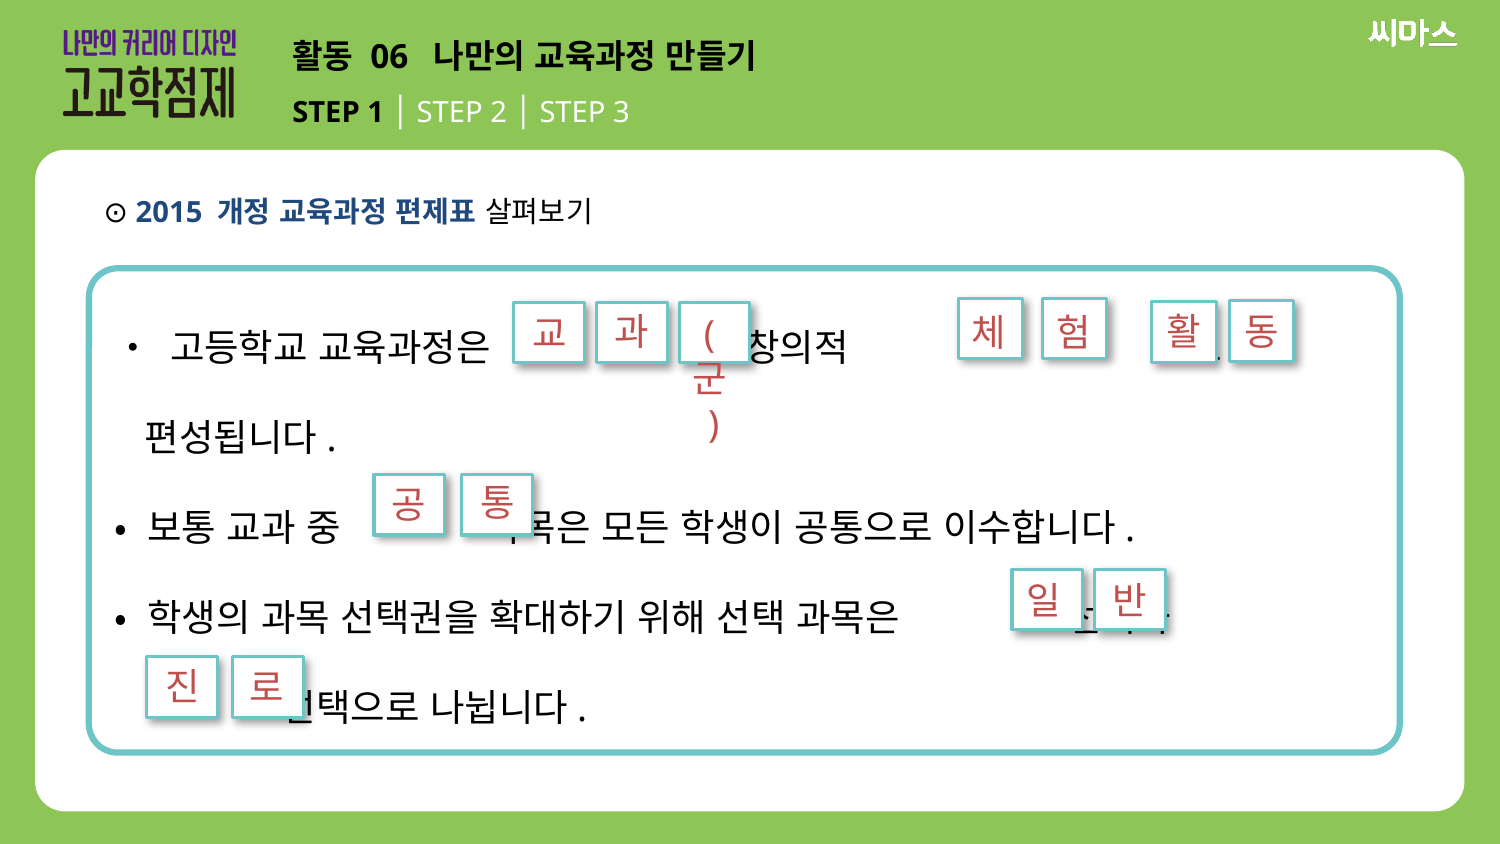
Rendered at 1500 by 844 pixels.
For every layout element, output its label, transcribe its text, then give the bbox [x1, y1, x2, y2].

text_box 체 [953, 301, 1024, 362]
text_box ⊙ 2015 개정 교육과정 편제표 살펴보기 [88, 185, 762, 236]
text_box [101, 266, 1388, 271]
text_box 활동 06 나만의 교육과정 만들기 STEP 1 │ STEP 2 │ STEP 3 [277, 8, 1117, 136]
text_box [32, 147, 1467, 814]
text_box 교 [515, 302, 585, 362]
text_box 동 [1226, 300, 1297, 361]
text_box [86, 271, 1400, 755]
text_box [1011, 569, 1083, 630]
text_box [461, 474, 533, 536]
picture [29, 8, 243, 126]
text_box 통 [462, 472, 532, 532]
text_box 활 [1149, 300, 1219, 361]
text_box 일 [1009, 569, 1079, 629]
text_box 진 [147, 655, 218, 716]
text_box 험 [1039, 301, 1109, 362]
text_box 로 [232, 656, 302, 717]
text_box (군) [672, 302, 756, 453]
text_box 공 [373, 473, 444, 534]
text_box 반 [1094, 569, 1165, 629]
picture [1367, 19, 1458, 47]
text_box 과 [596, 300, 667, 361]
text_box • 고등학교 교육과정은 와 창의적 으로 편성됩니다. • 보통 교과 중 과목은 모든 학생이 공통으로 이수합니다. • 학생의 과목 선택권을 확대하기 위해 선택 과목은 선택과 선택으로 나뉩니다. [100, 271, 1401, 736]
